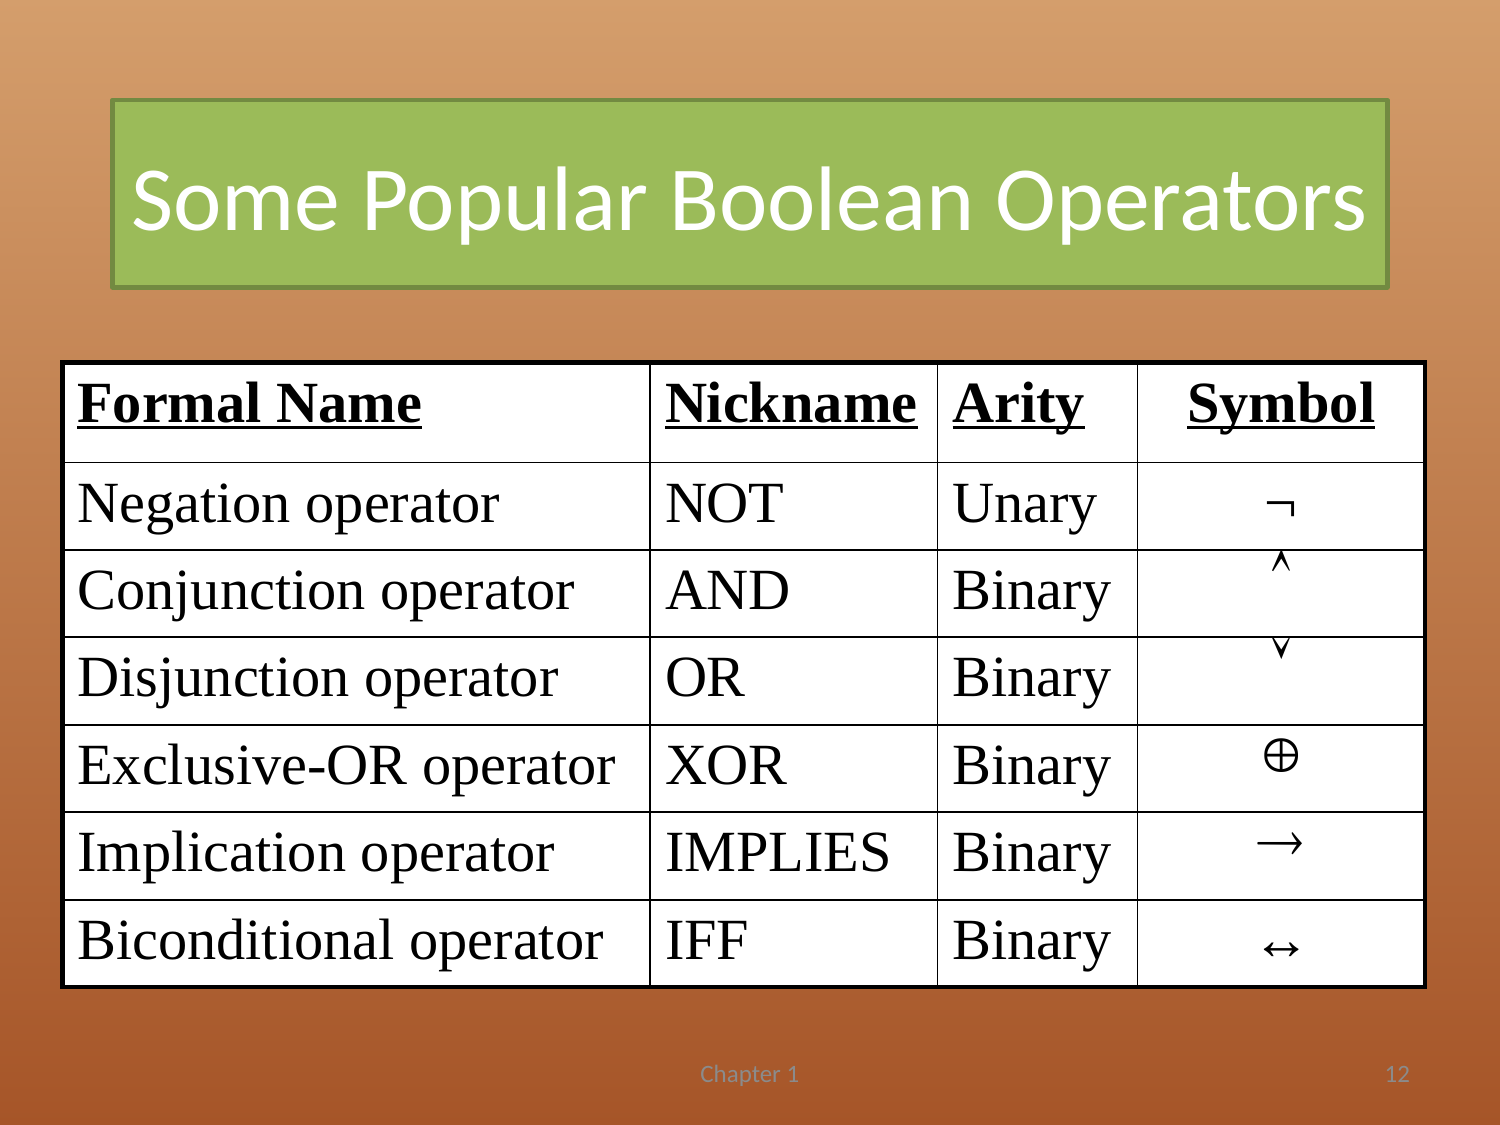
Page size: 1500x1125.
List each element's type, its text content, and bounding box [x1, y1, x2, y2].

table_cell  [1138, 551, 1423, 636]
table_cell Binary [938, 813, 1137, 899]
table_cell Unary [938, 463, 1137, 549]
table_cell Binary [938, 551, 1137, 636]
table_cell ↔ [1138, 901, 1423, 985]
table_cell Negation operator [65, 463, 649, 549]
table_cell Binary [938, 901, 1137, 985]
table_cell IMPLIES [651, 813, 937, 899]
table_cell  [1138, 638, 1423, 724]
table_cell AND [651, 551, 937, 636]
table_cell ¬ [1138, 463, 1423, 549]
table_cell XOR [651, 726, 937, 811]
footer Chapter 1 [512, 1042, 988, 1103]
table_cell Binary [938, 638, 1137, 724]
table_cell OR [651, 638, 937, 724]
title Some Popular Boolean Operators [110, 98, 1390, 290]
table_cell Implication operator [65, 813, 649, 899]
table_cell Disjunction operator [65, 638, 649, 724]
table_cell Binary [938, 726, 1137, 811]
table_cell  [1138, 726, 1423, 811]
table_header Formal Name [65, 365, 649, 462]
slide_number 12 [1074, 1042, 1425, 1103]
table_header Nickname [651, 365, 937, 462]
table_cell IFF [651, 901, 937, 985]
table_header Arity [938, 365, 1137, 462]
table_cell Conjunction operator [65, 551, 649, 636]
table_cell Biconditional operator [65, 901, 649, 985]
table_cell Exclusive-OR operator [65, 726, 649, 811]
table_header Symbol [1138, 365, 1423, 462]
table_cell  [1138, 813, 1423, 899]
table_cell NOT [651, 463, 937, 549]
